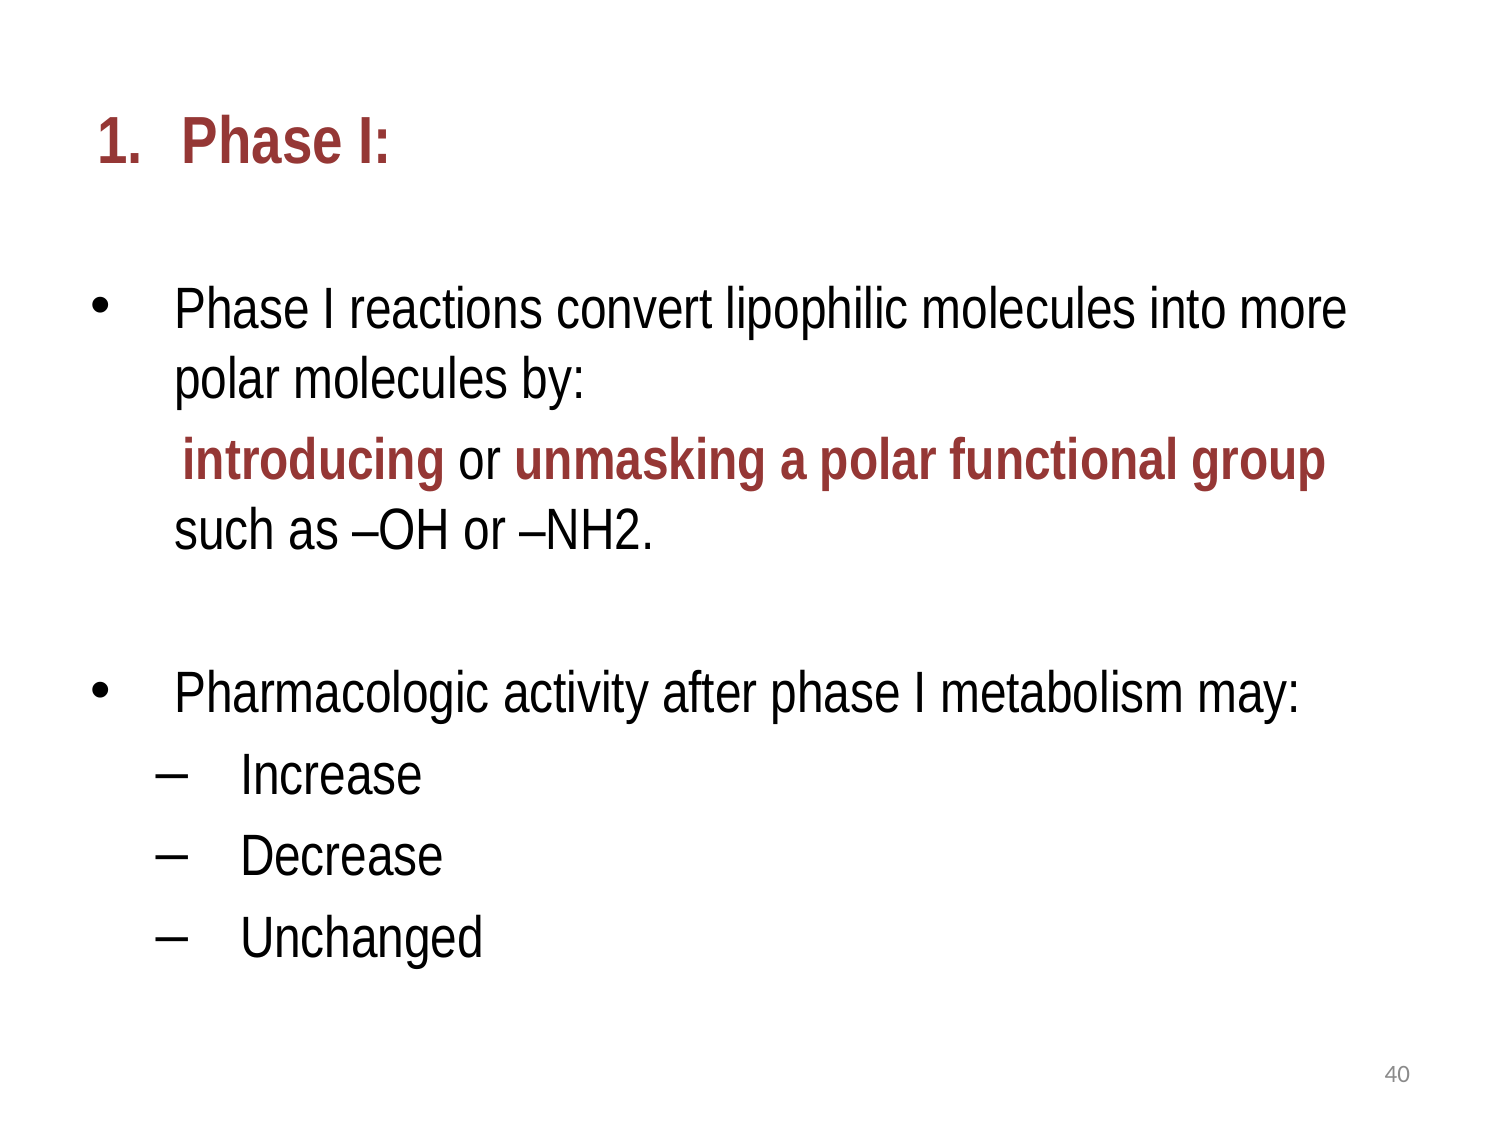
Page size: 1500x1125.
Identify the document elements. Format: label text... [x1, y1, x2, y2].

slide_number 40 [1074, 1042, 1425, 1103]
list Phase I reactions convert lipophilic molecules into more polar molecules by: introducing or unmasking a polar functional group such as –OH or –NH2. Pharmacologic activity after phase I metabolism may: Increase Decrease Unchanged [75, 262, 1425, 1005]
title Phase I: [82, 42, 1425, 233]
